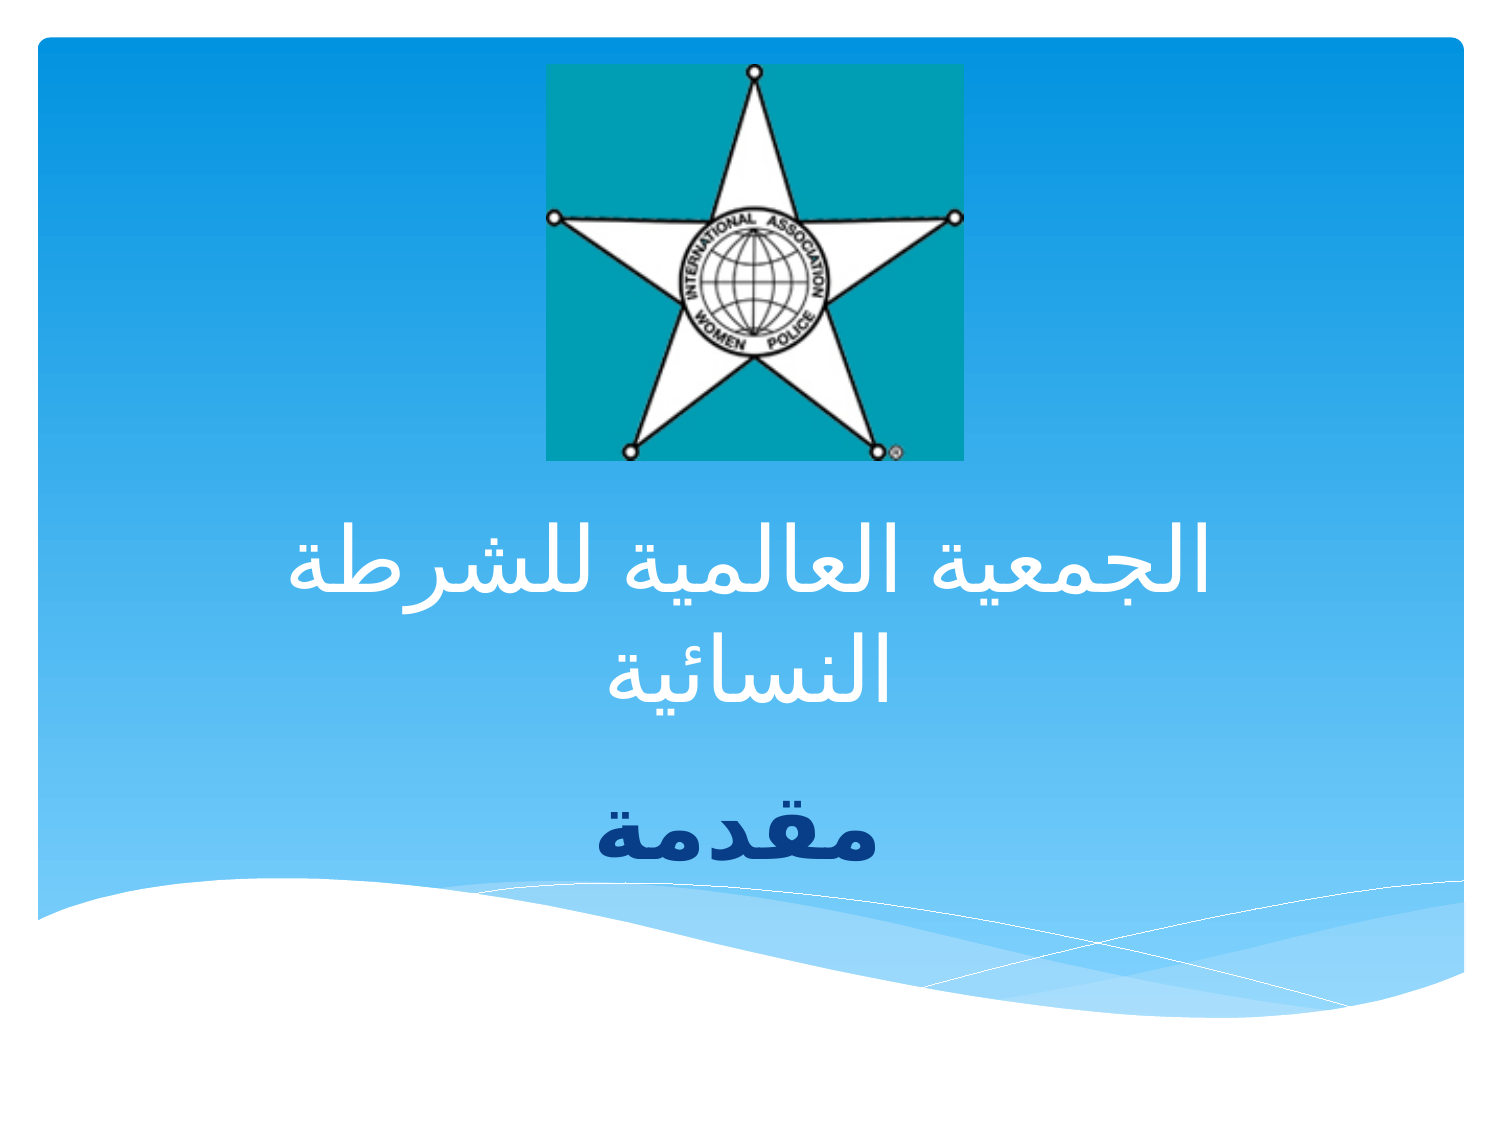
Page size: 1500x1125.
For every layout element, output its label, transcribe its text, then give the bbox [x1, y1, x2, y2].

subtitle مقدمة [225, 760, 1275, 864]
picture [546, 65, 964, 461]
title الجمعية العالمية للشرطة النسائية [112, 436, 1388, 729]
